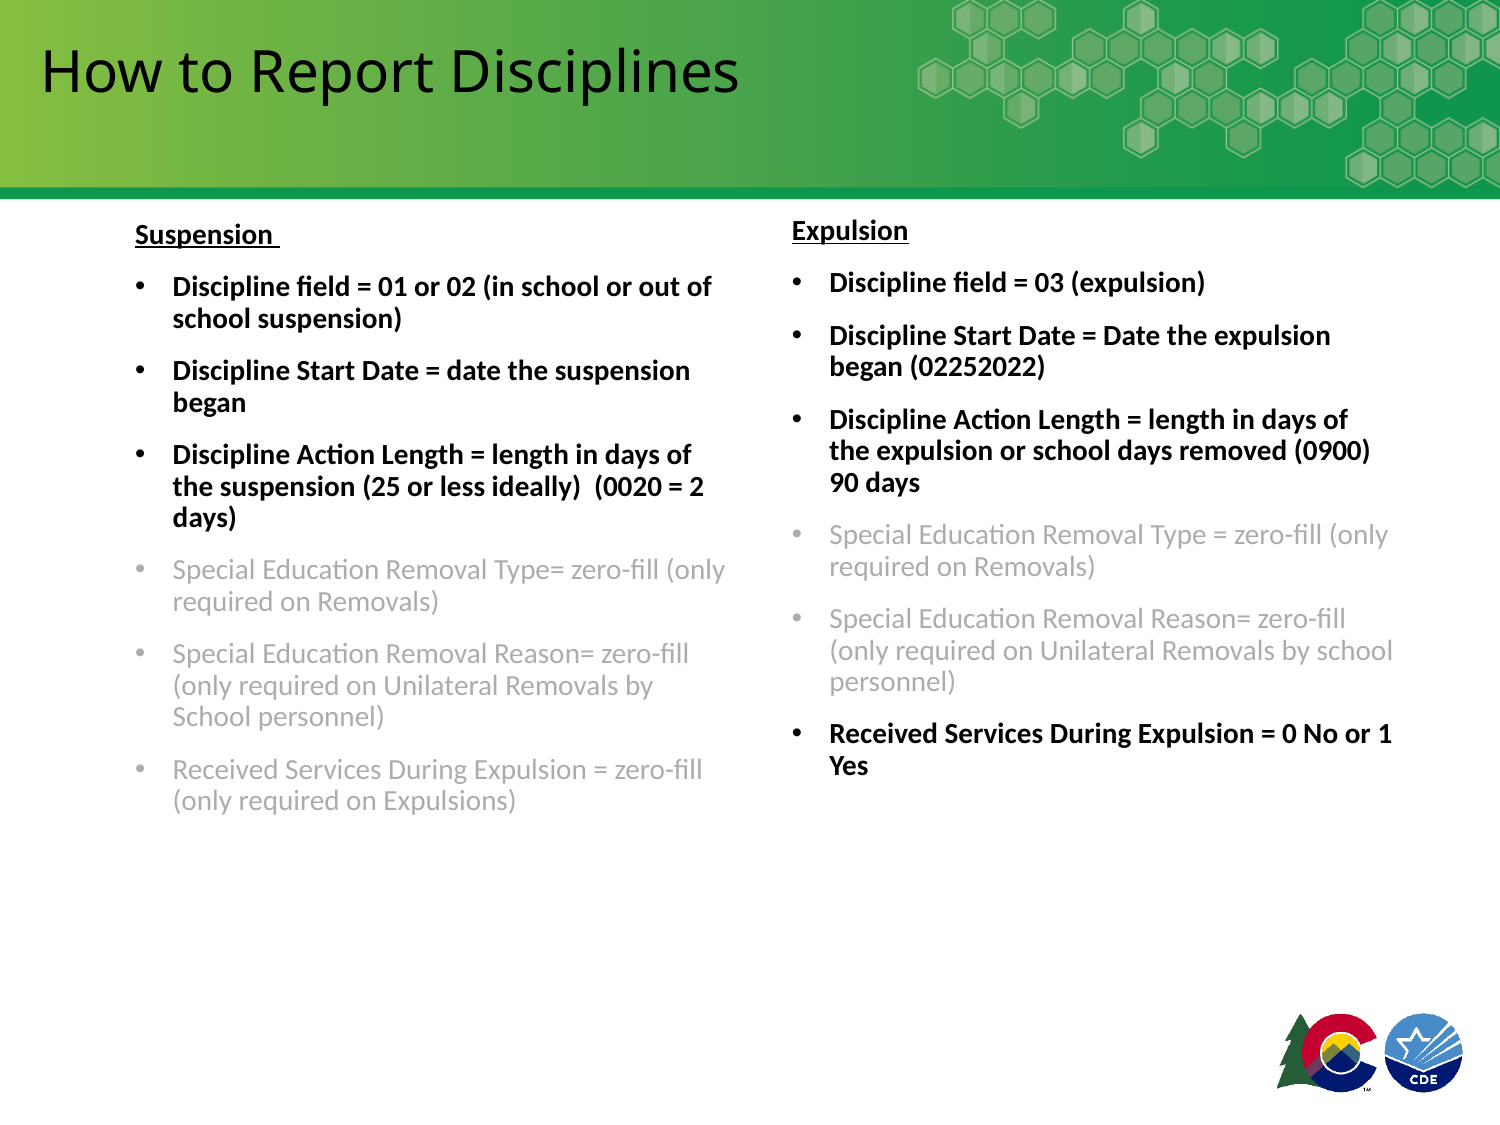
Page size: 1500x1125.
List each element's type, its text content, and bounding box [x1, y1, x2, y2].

list Expulsion Discipline field = 03 (expulsion) Discipline Start Date = Date the expulsion began (02252022) Discipline Action Length = length in days of the expulsion or school days removed (0900) 90 days Special Education Removal Type = zero-fill (only required on Removals) Special Education Removal Reason= zero-fill (only required on Unilateral Removals by school personnel) Received Services During Expulsion = 0 No or 1 Yes [776, 207, 1410, 1038]
title How to Report Disciplines [40, 41, 1038, 166]
picture [0, 0, 1500, 200]
picture [1275, 1012, 1463, 1093]
list Suspension Discipline field = 01 or 02 (in school or out of school suspension) Discipline Start Date = date the suspension began Discipline Action Length = length in days of the suspension (25 or less ideally) (0020 = 2 days) Special Education Removal Type= zero-fill (only required on Removals) Special Education Removal Reason= zero-fill (only required on Unilateral Removals by School personnel) Received Services During Expulsion = zero-fill (only required on Expulsions) [120, 211, 754, 1042]
